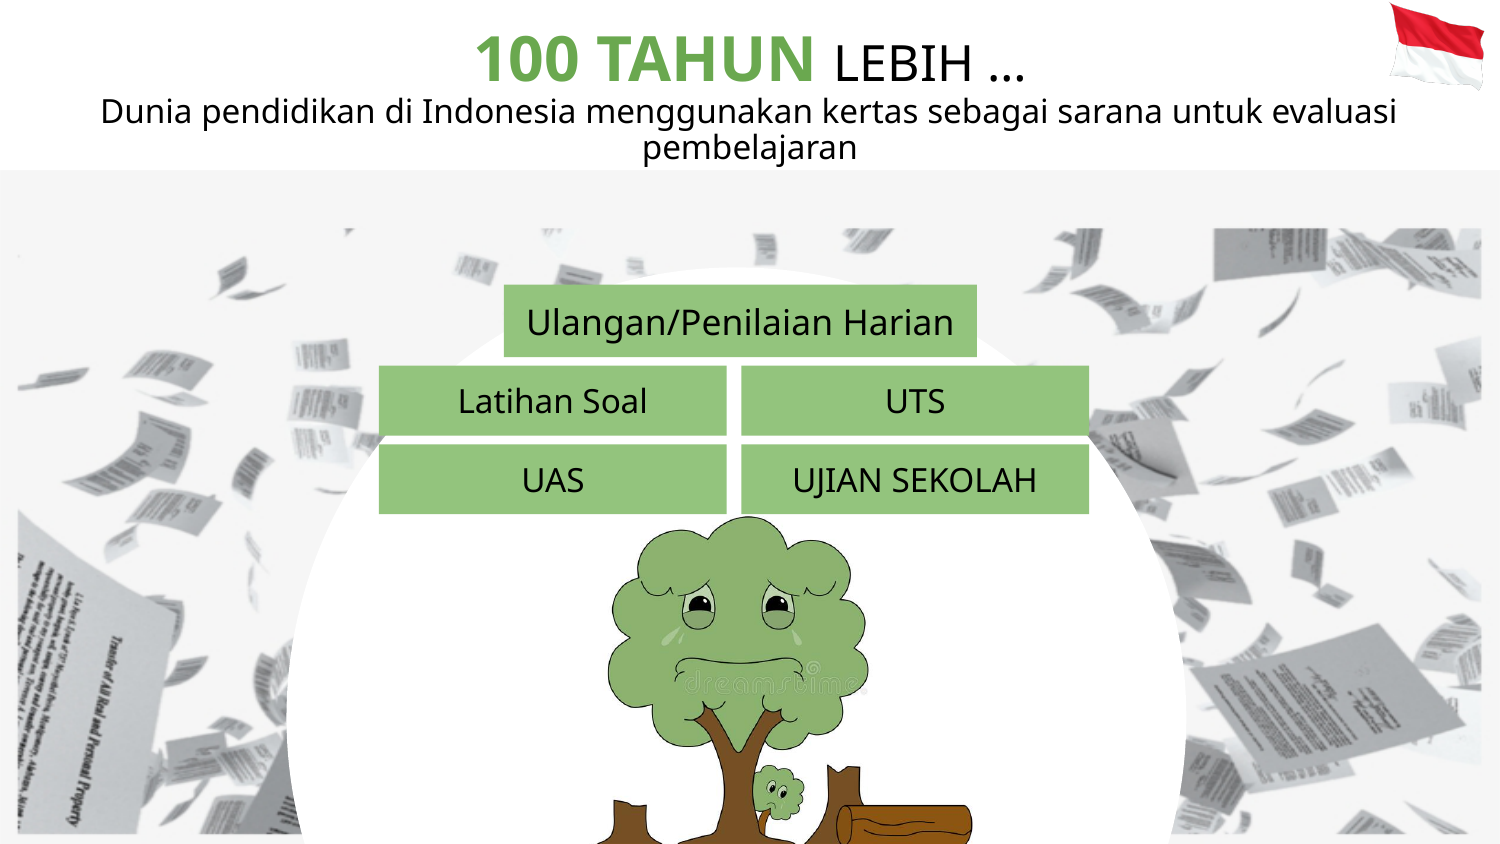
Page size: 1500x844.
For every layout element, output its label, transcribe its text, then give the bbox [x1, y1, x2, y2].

picture [0, 170, 1500, 844]
text_box 100 TAHUN LEBIH … Dunia pendidikan di Indonesia menggunakan kertas sebagai sarana untuk evaluasi pembelajaran [79, 12, 1421, 169]
picture [1373, 0, 1500, 96]
